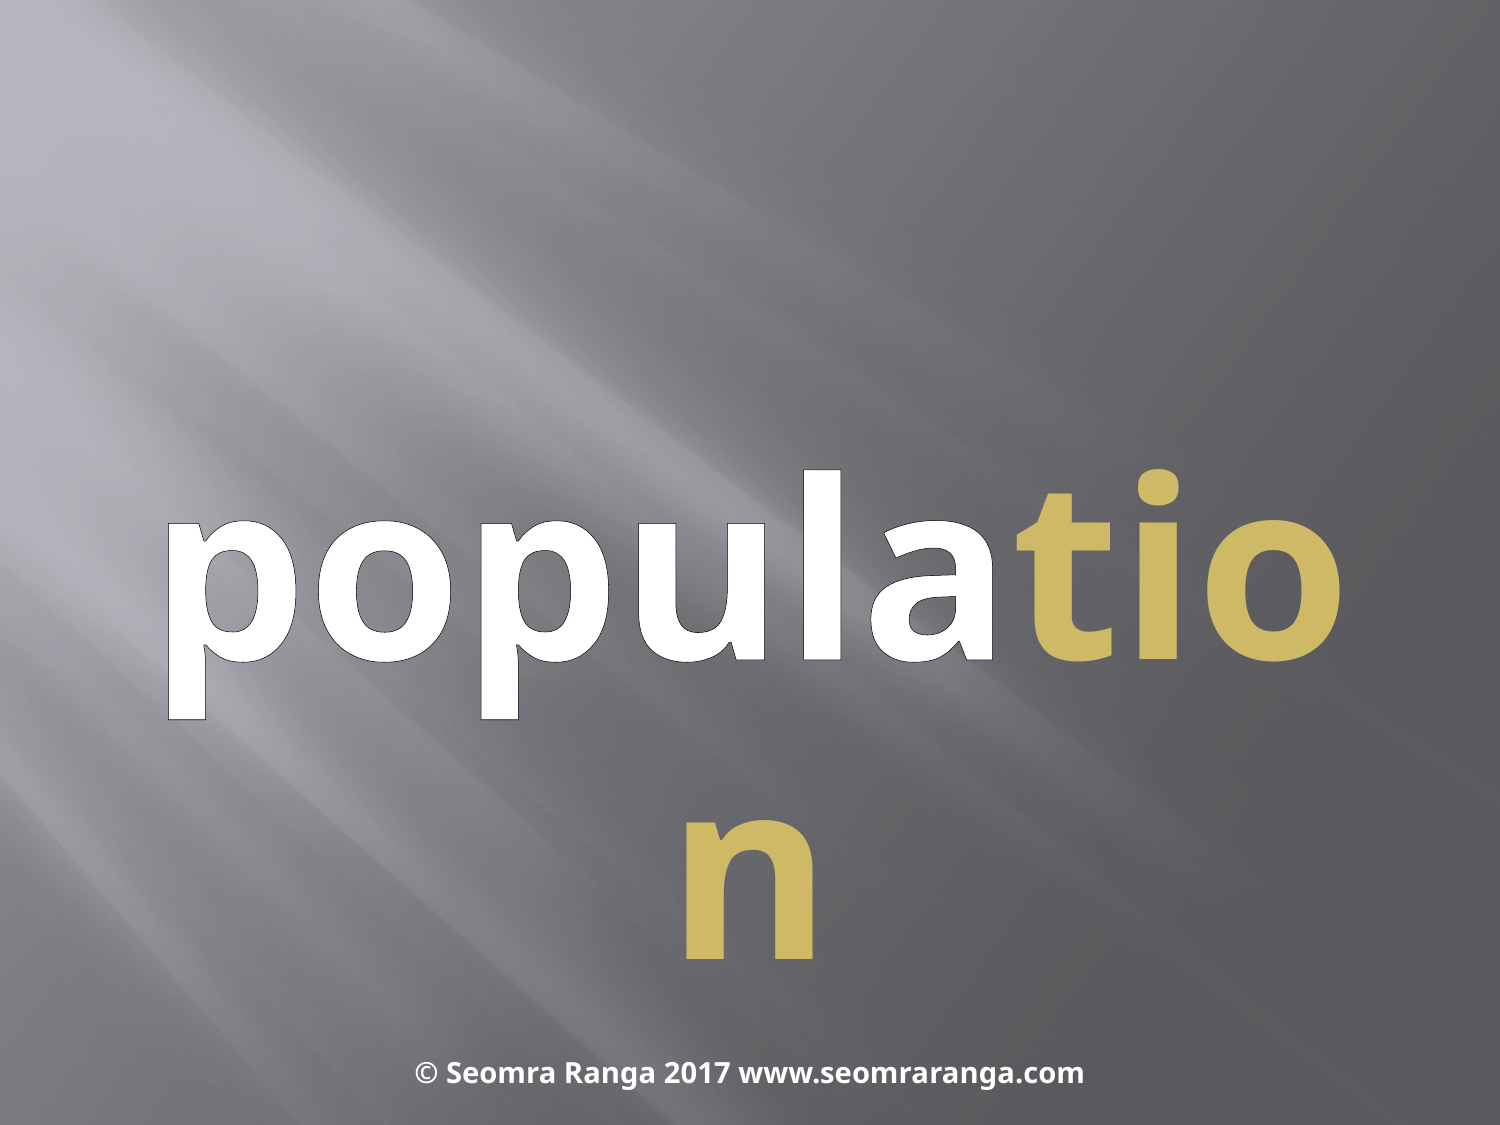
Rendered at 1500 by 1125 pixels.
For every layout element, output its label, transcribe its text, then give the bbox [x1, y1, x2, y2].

text_box © Seomra Ranga 2017 www.seomraranga.com [312, 1046, 1187, 1097]
list population [75, 262, 1425, 1035]
